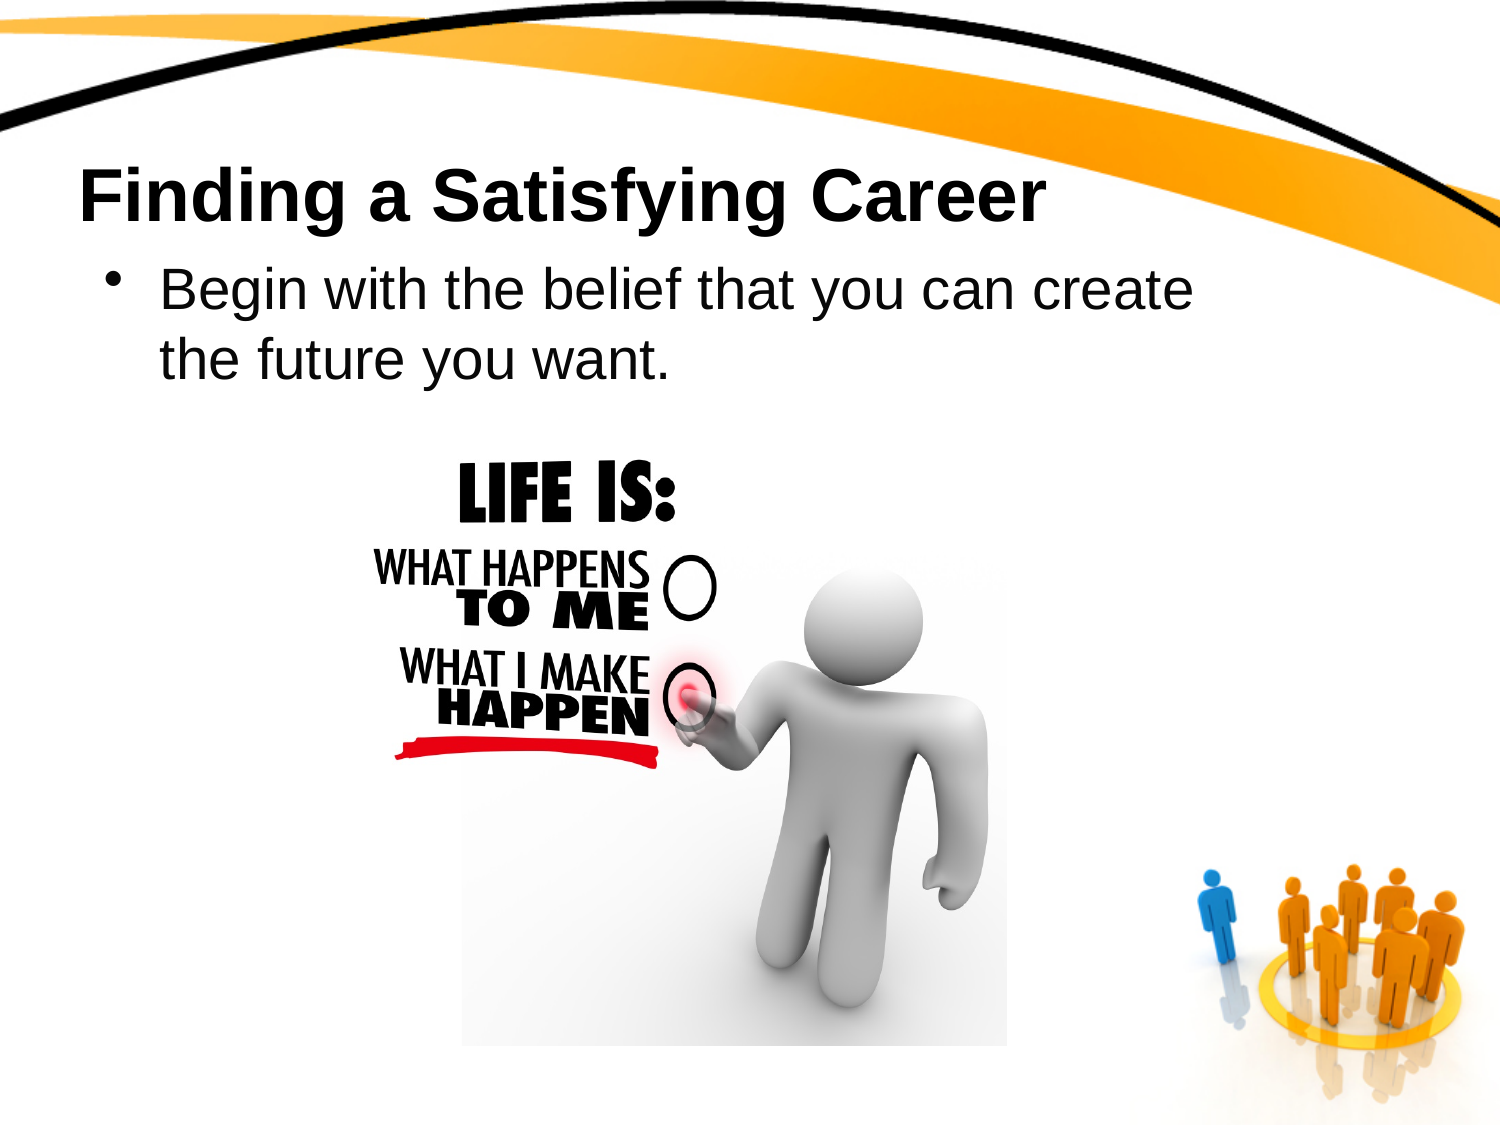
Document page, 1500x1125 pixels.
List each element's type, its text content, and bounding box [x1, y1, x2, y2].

list Begin with the belief that you can create the future you want. [88, 243, 1306, 1082]
picture [0, 0, 1500, 1125]
title Finding a Satisfying Career [63, 149, 1281, 234]
